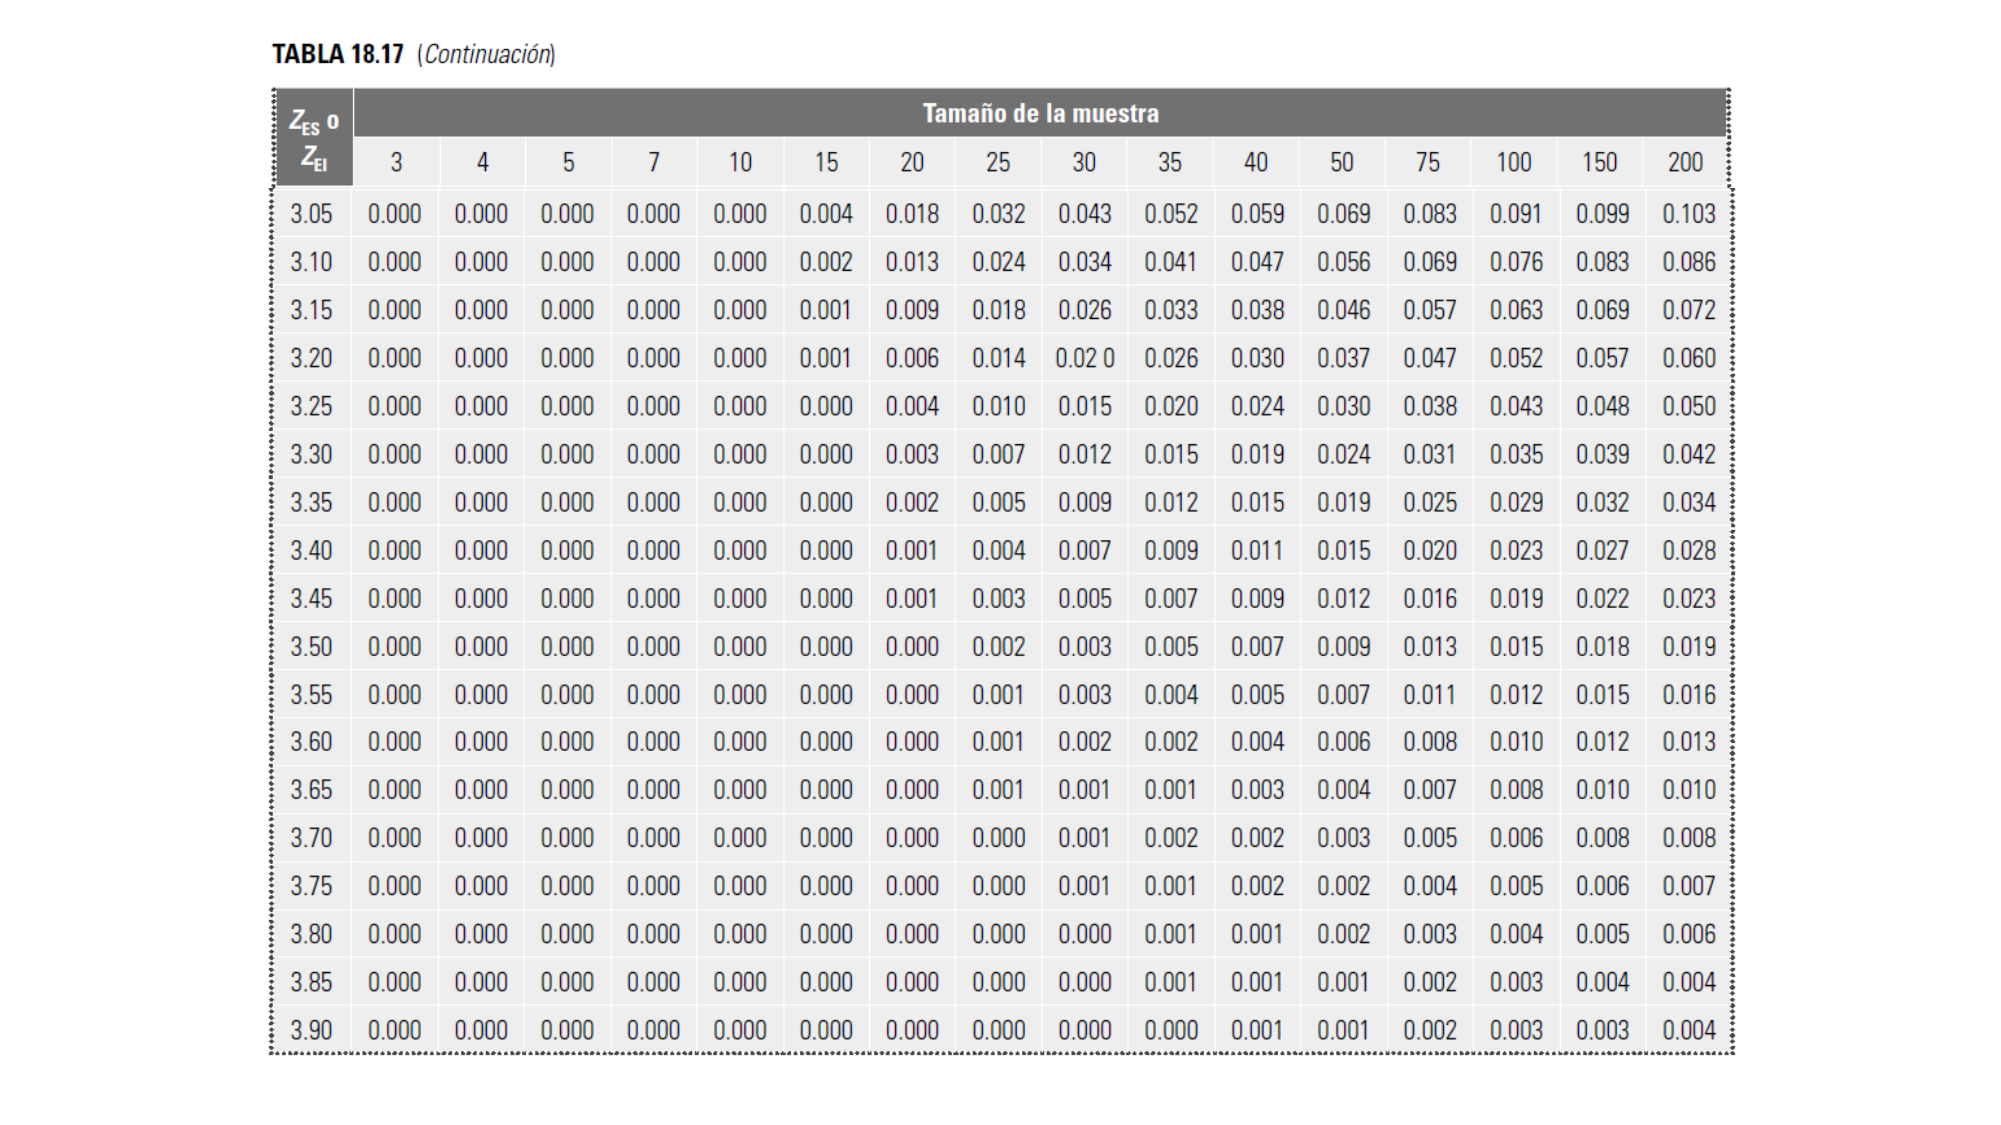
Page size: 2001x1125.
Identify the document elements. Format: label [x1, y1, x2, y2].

picture [260, 31, 1743, 1063]
